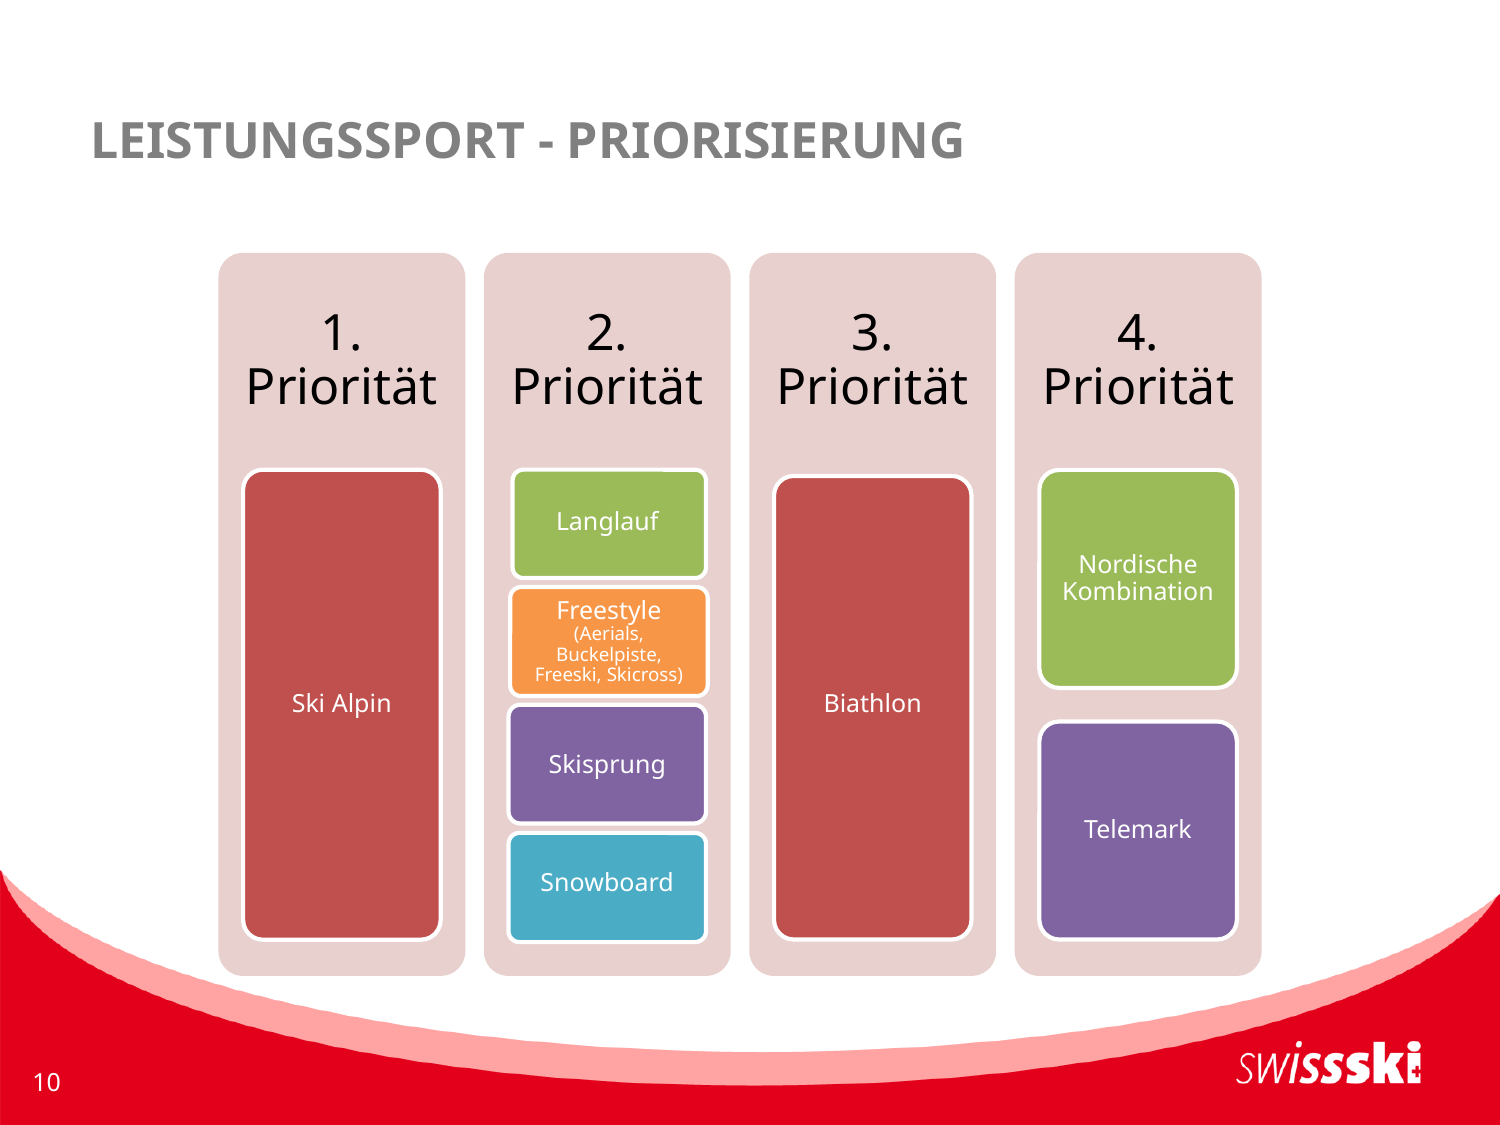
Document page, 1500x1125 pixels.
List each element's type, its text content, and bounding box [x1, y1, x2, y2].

picture [0, 0, 1500, 1125]
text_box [218, 252, 1262, 977]
title LEISTUNGSSPORT - PRIORISIERUNG [75, 45, 1425, 233]
slide_number 10 [17, 1058, 160, 1106]
